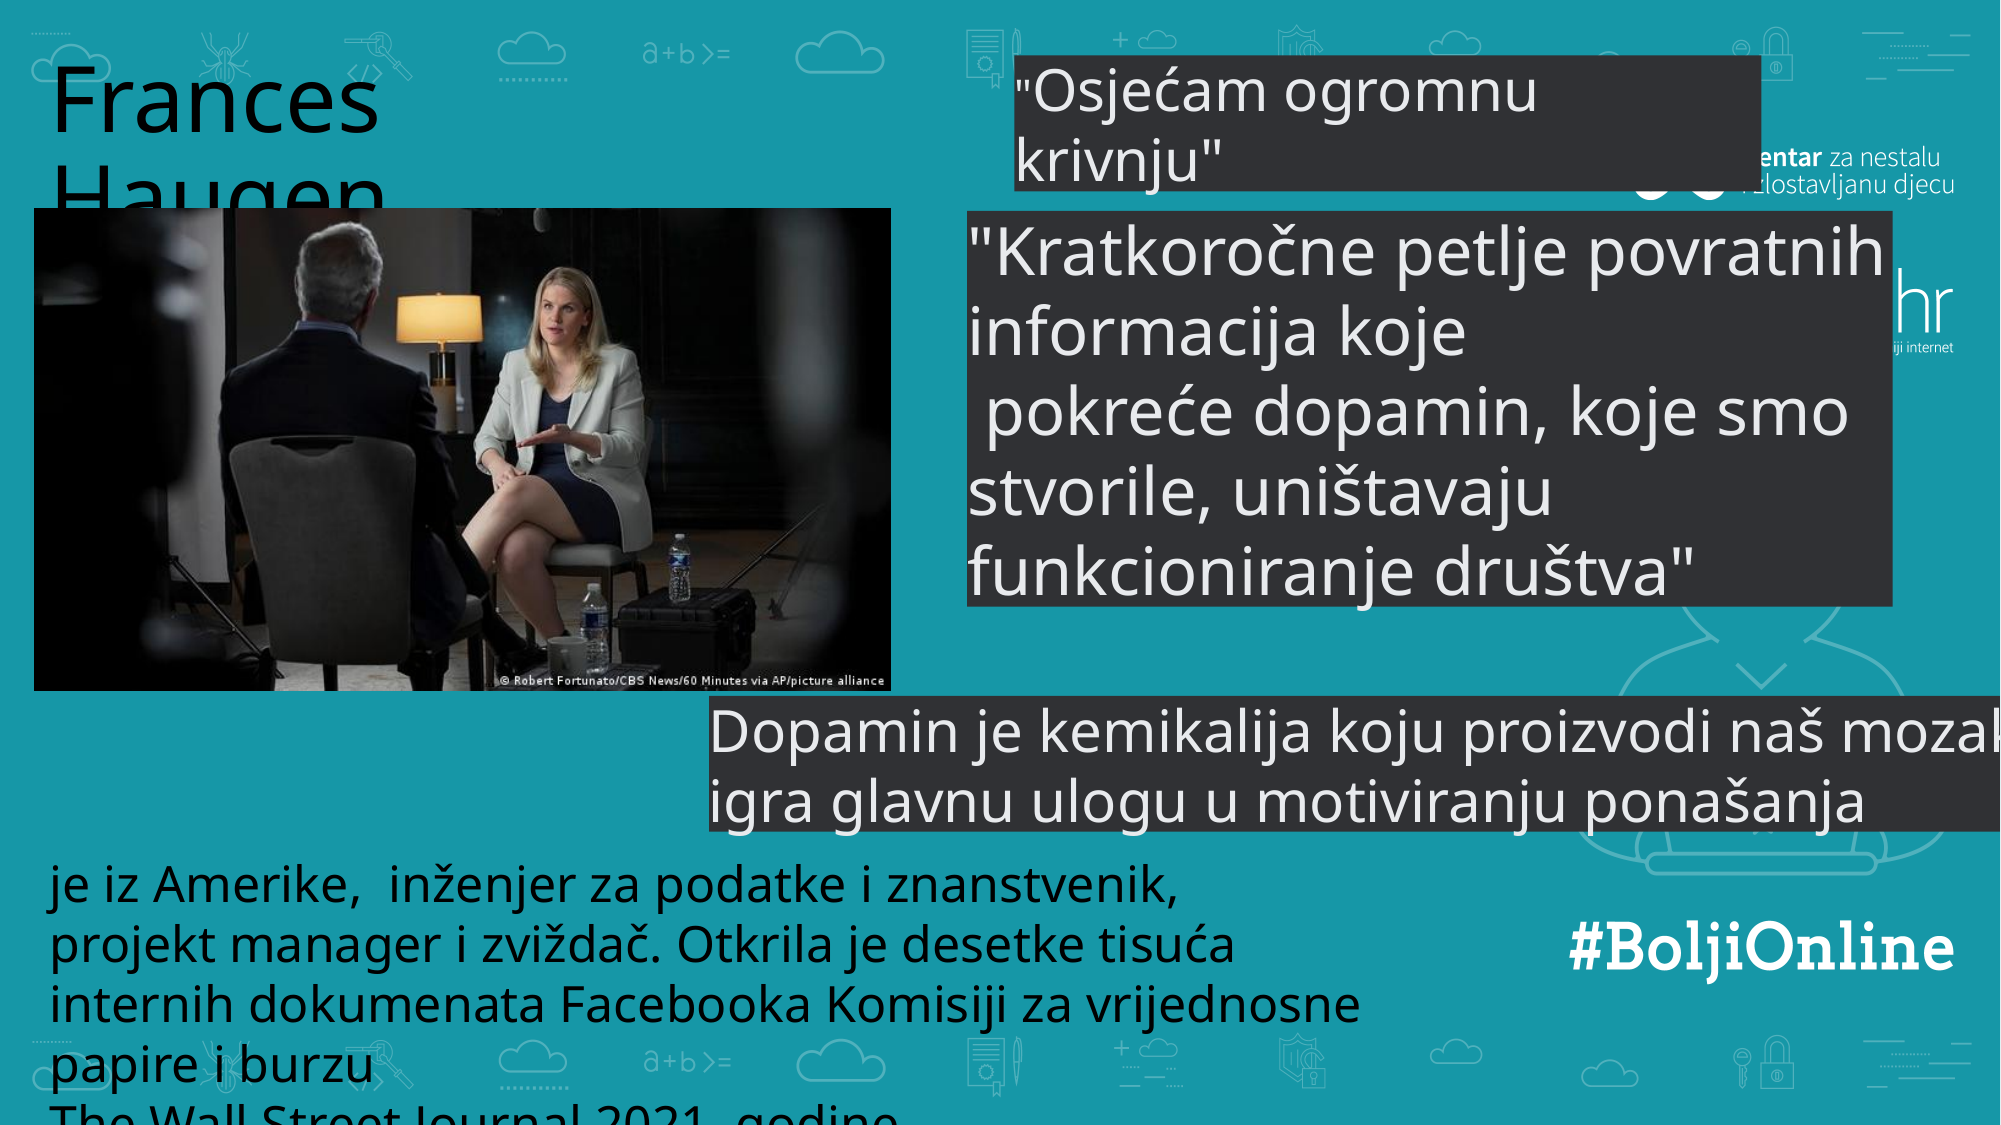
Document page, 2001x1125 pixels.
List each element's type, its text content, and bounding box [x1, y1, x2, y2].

picture [0, 0, 2001, 1125]
text_box je iz Amerike, inženjer za podatke i znanstvenik, projekt manager i zviždač. Otkrila je desetke tisuća internih dokumenata Facebooka Komisiji za vrijednosne papire i burzu The Wall Street Journal 2021. godine. [34, 845, 1513, 1125]
text_box "Osjećam ogromnu krivnju" [1014, 55, 1762, 192]
title Frances Haugen [34, 90, 680, 208]
text_box "Kratkoročne petlje povratnih informacija koje pokreće dopamin, koje smo stvorile, uništavaju funkcioniranje društva" [967, 210, 1893, 607]
text_box Dopamin je kemikalija koju proizvodi naš mozak i igra glavnu ulogu u motiviranju ponašanja [709, 695, 2000, 832]
